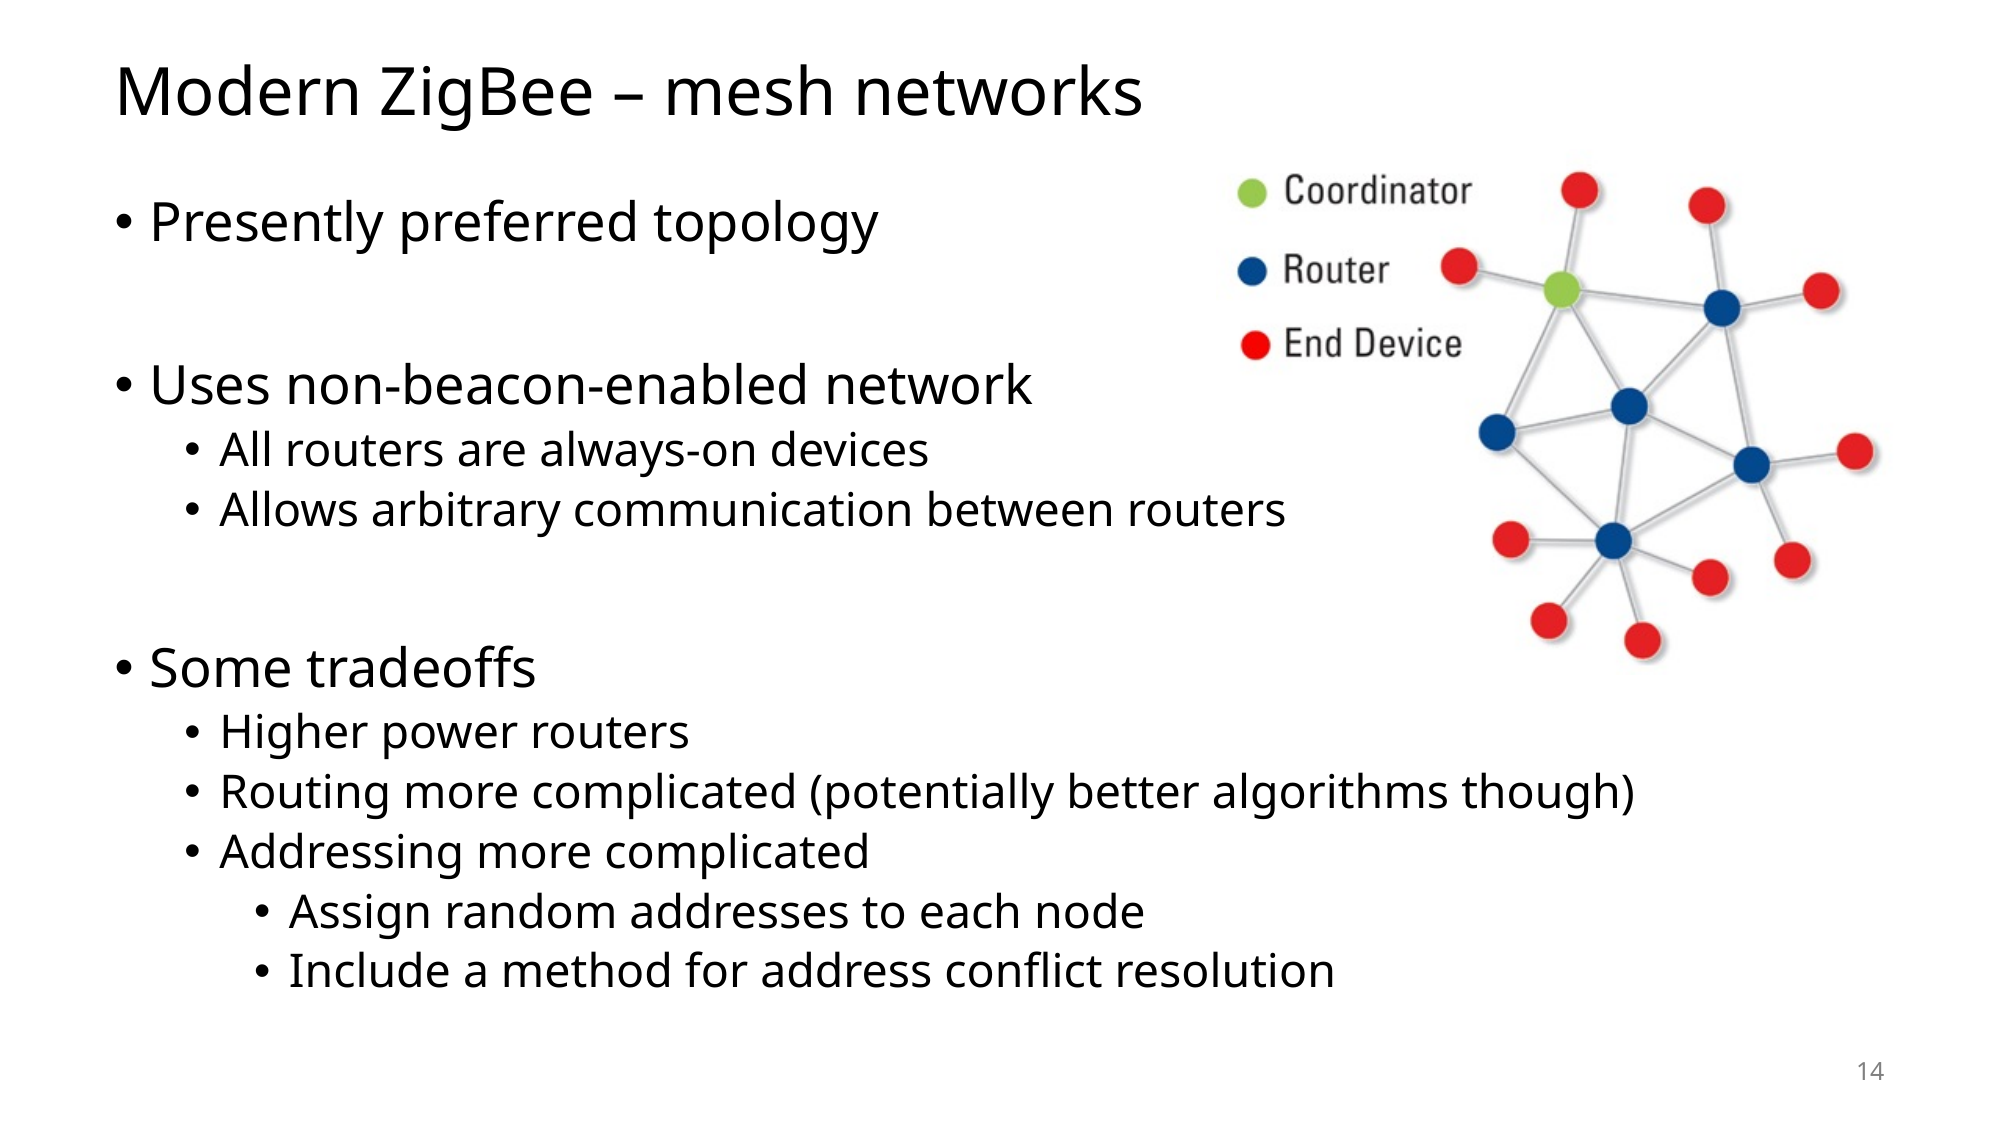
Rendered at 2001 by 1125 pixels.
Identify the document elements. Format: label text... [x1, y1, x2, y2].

list Presently preferred topology Uses non-beacon-enabled network All routers are always-on devices Allows arbitrary communication between routers Some tradeoffs Higher power routers Routing more complicated (potentially better algorithms though) Addressing more complicated Assign random addresses to each node Include a method for address conflict resolution [99, 187, 1900, 1013]
slide_number 14 [1749, 1042, 1900, 1103]
title Modern ZigBee – mesh networks [99, 37, 1900, 150]
picture [1216, 149, 1900, 675]
